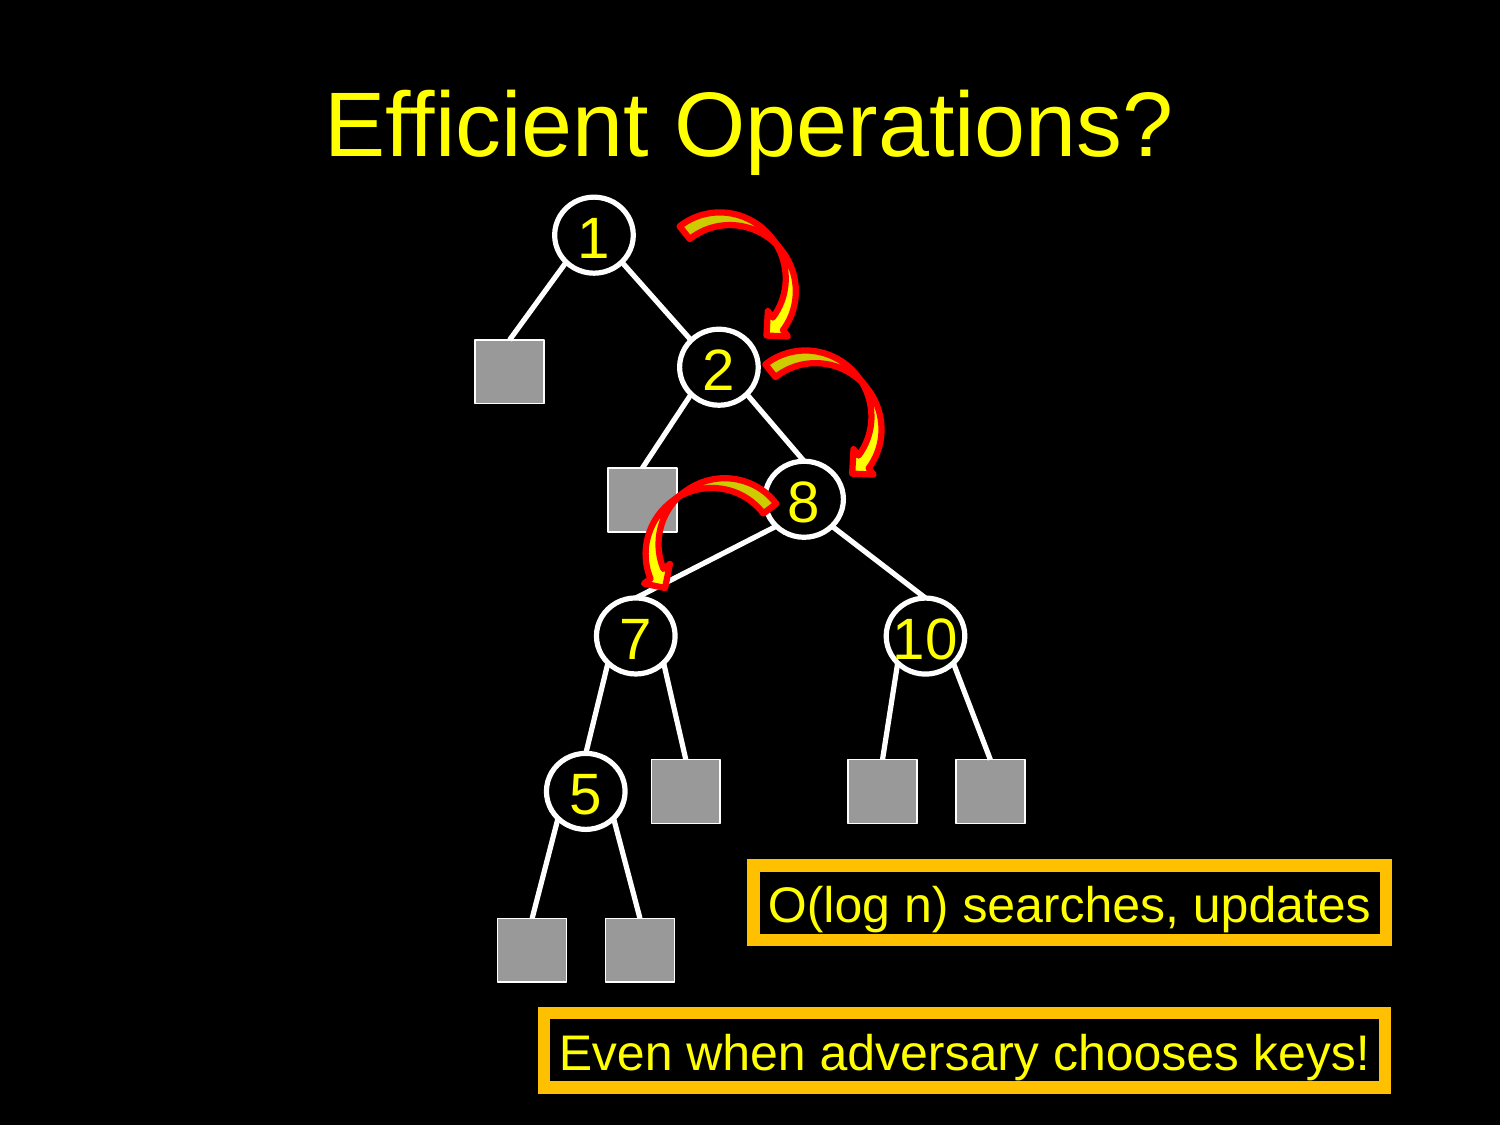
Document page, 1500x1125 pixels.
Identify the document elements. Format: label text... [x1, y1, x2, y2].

text_box Even when adversary chooses keys! [544, 1012, 1385, 1088]
title Efficient Operations? [0, 49, 1500, 191]
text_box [474, 196, 1025, 983]
text_box O(log n) searches, updates [1029, 865, 1387, 941]
